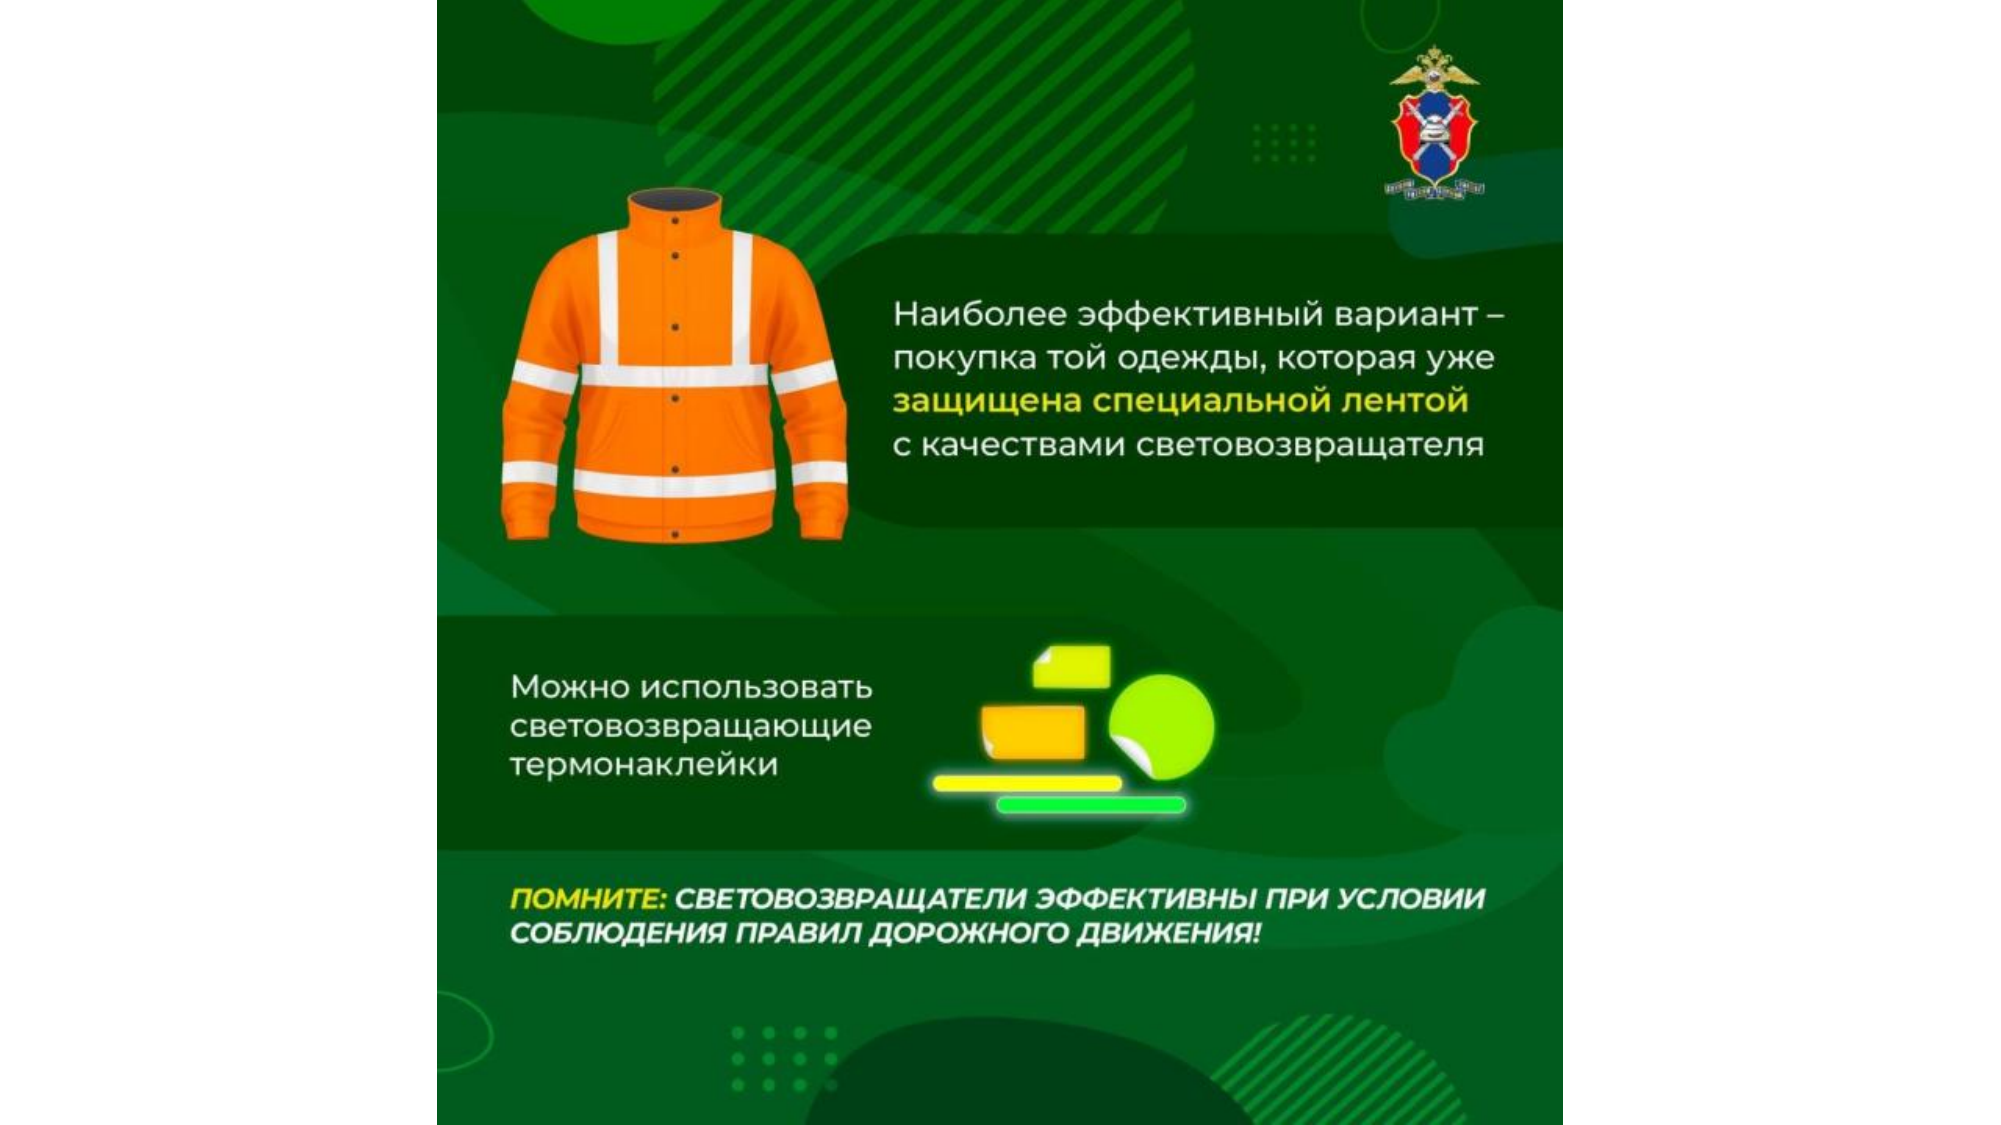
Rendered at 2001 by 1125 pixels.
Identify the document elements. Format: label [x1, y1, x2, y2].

picture [437, 0, 1563, 1125]
